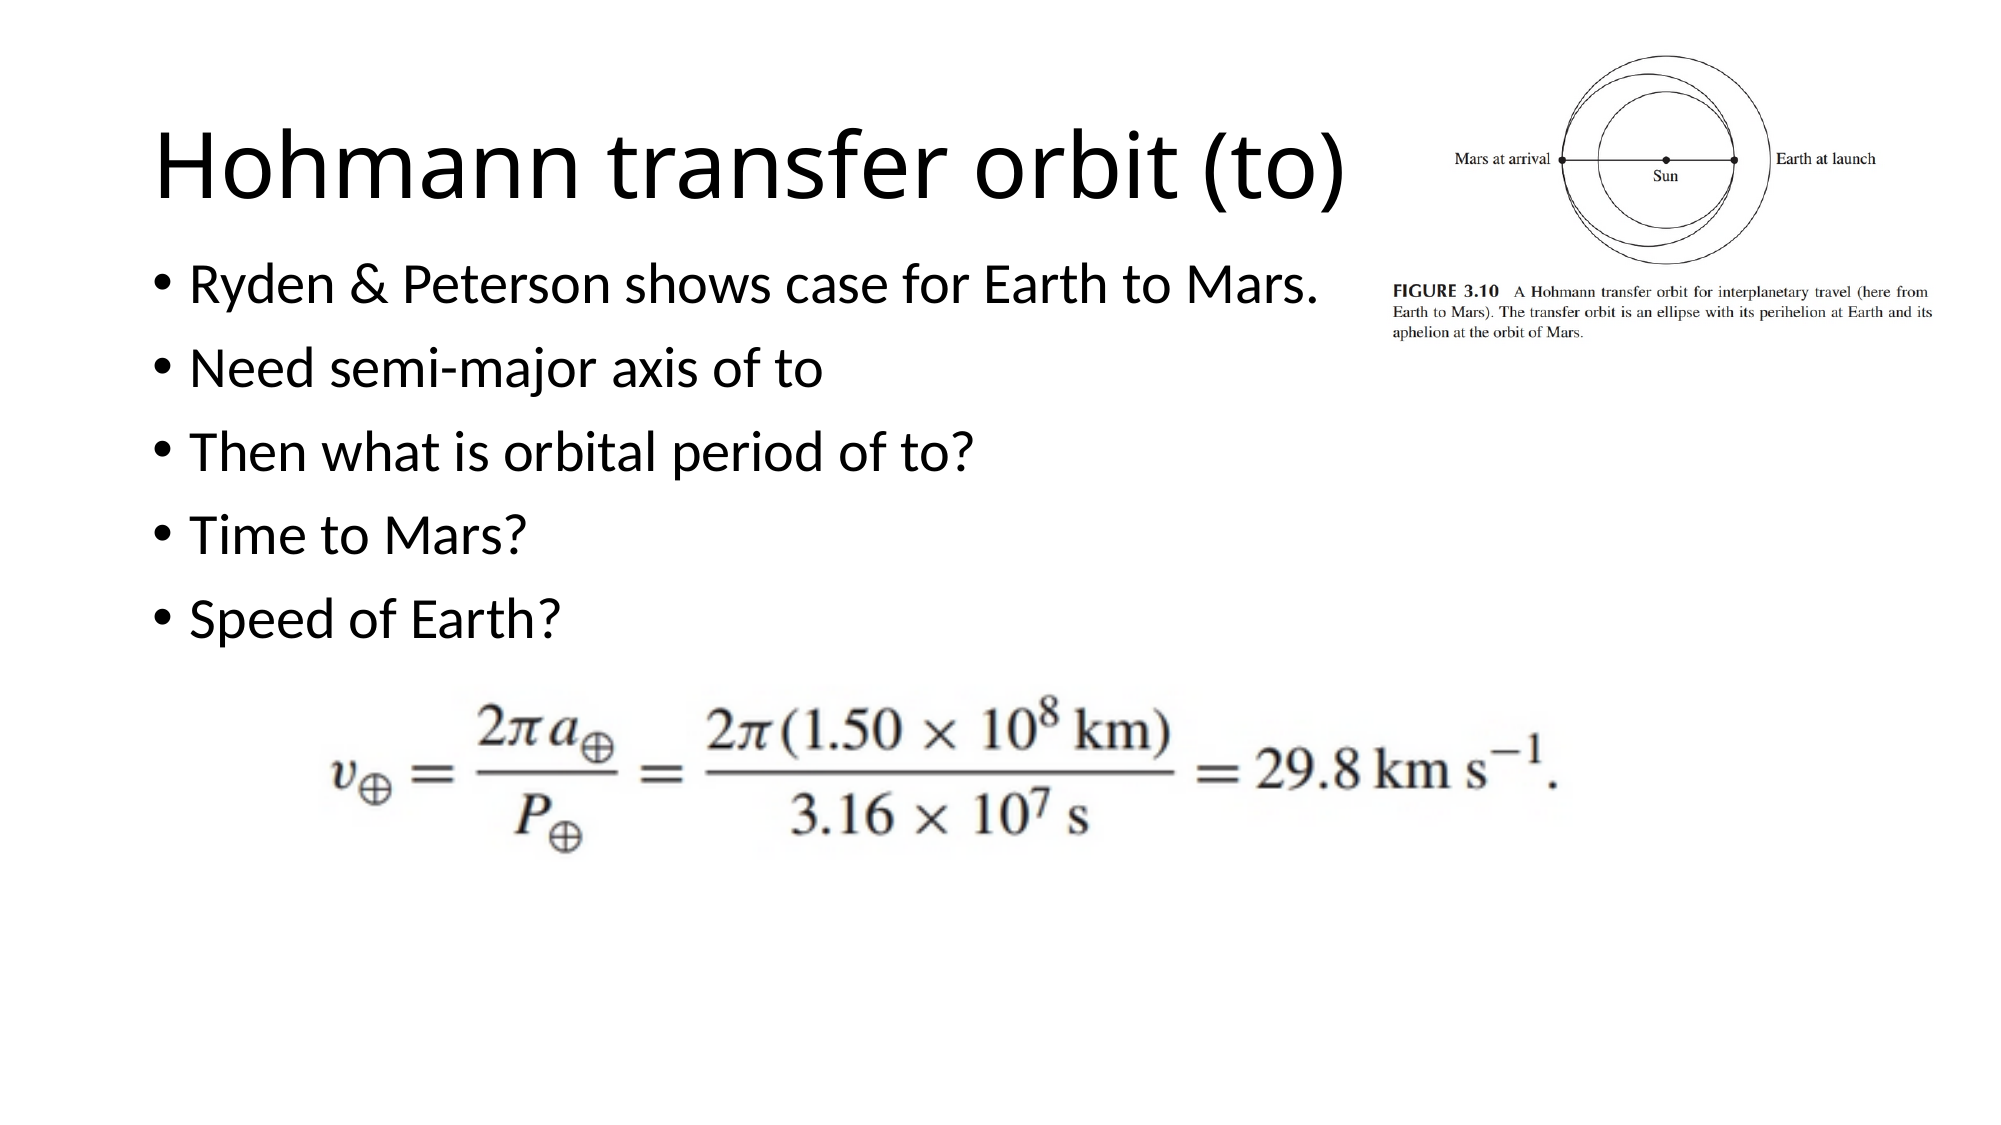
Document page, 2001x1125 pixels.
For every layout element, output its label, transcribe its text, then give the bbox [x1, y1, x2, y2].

picture [1373, 32, 1969, 350]
list Ryden & Peterson shows case for Earth to Mars. Need semi-major axis of to Then what is orbital period of to? Time to Mars? Speed of Earth? [137, 246, 1435, 1055]
picture [318, 683, 1634, 872]
title Hohmann transfer orbit (to) [137, 59, 1373, 246]
